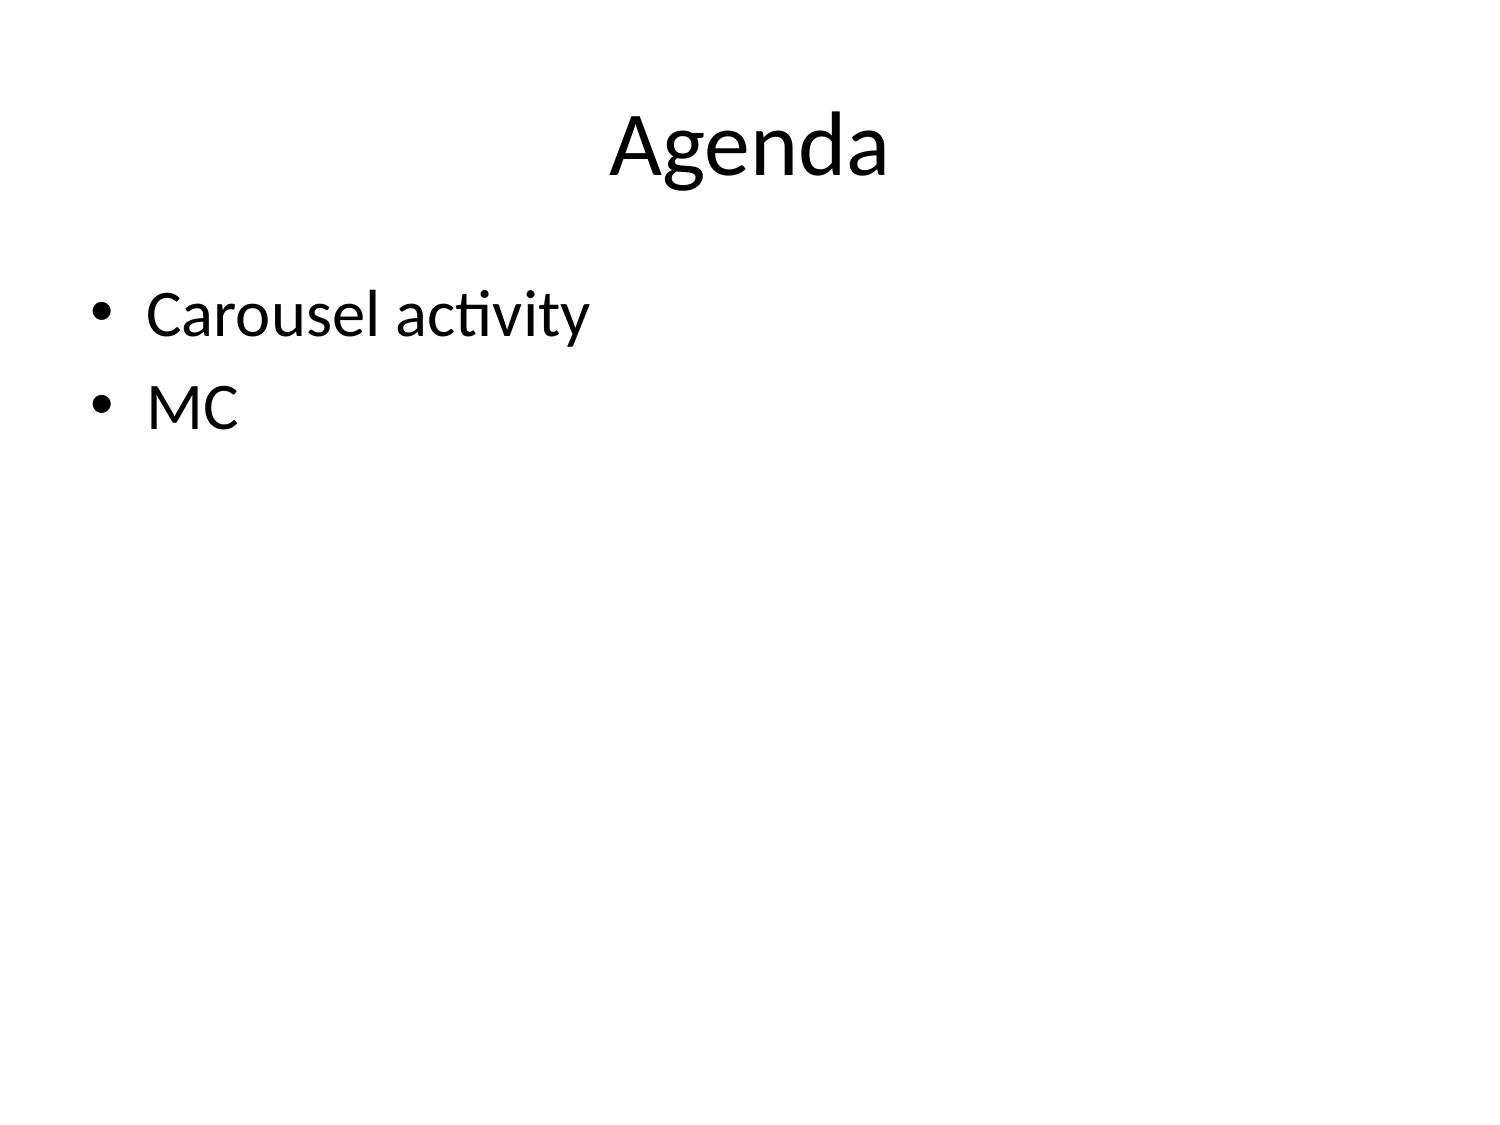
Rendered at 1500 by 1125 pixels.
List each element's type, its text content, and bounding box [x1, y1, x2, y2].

list Carousel activity MC [75, 262, 1425, 1005]
title Agenda [75, 45, 1425, 233]
